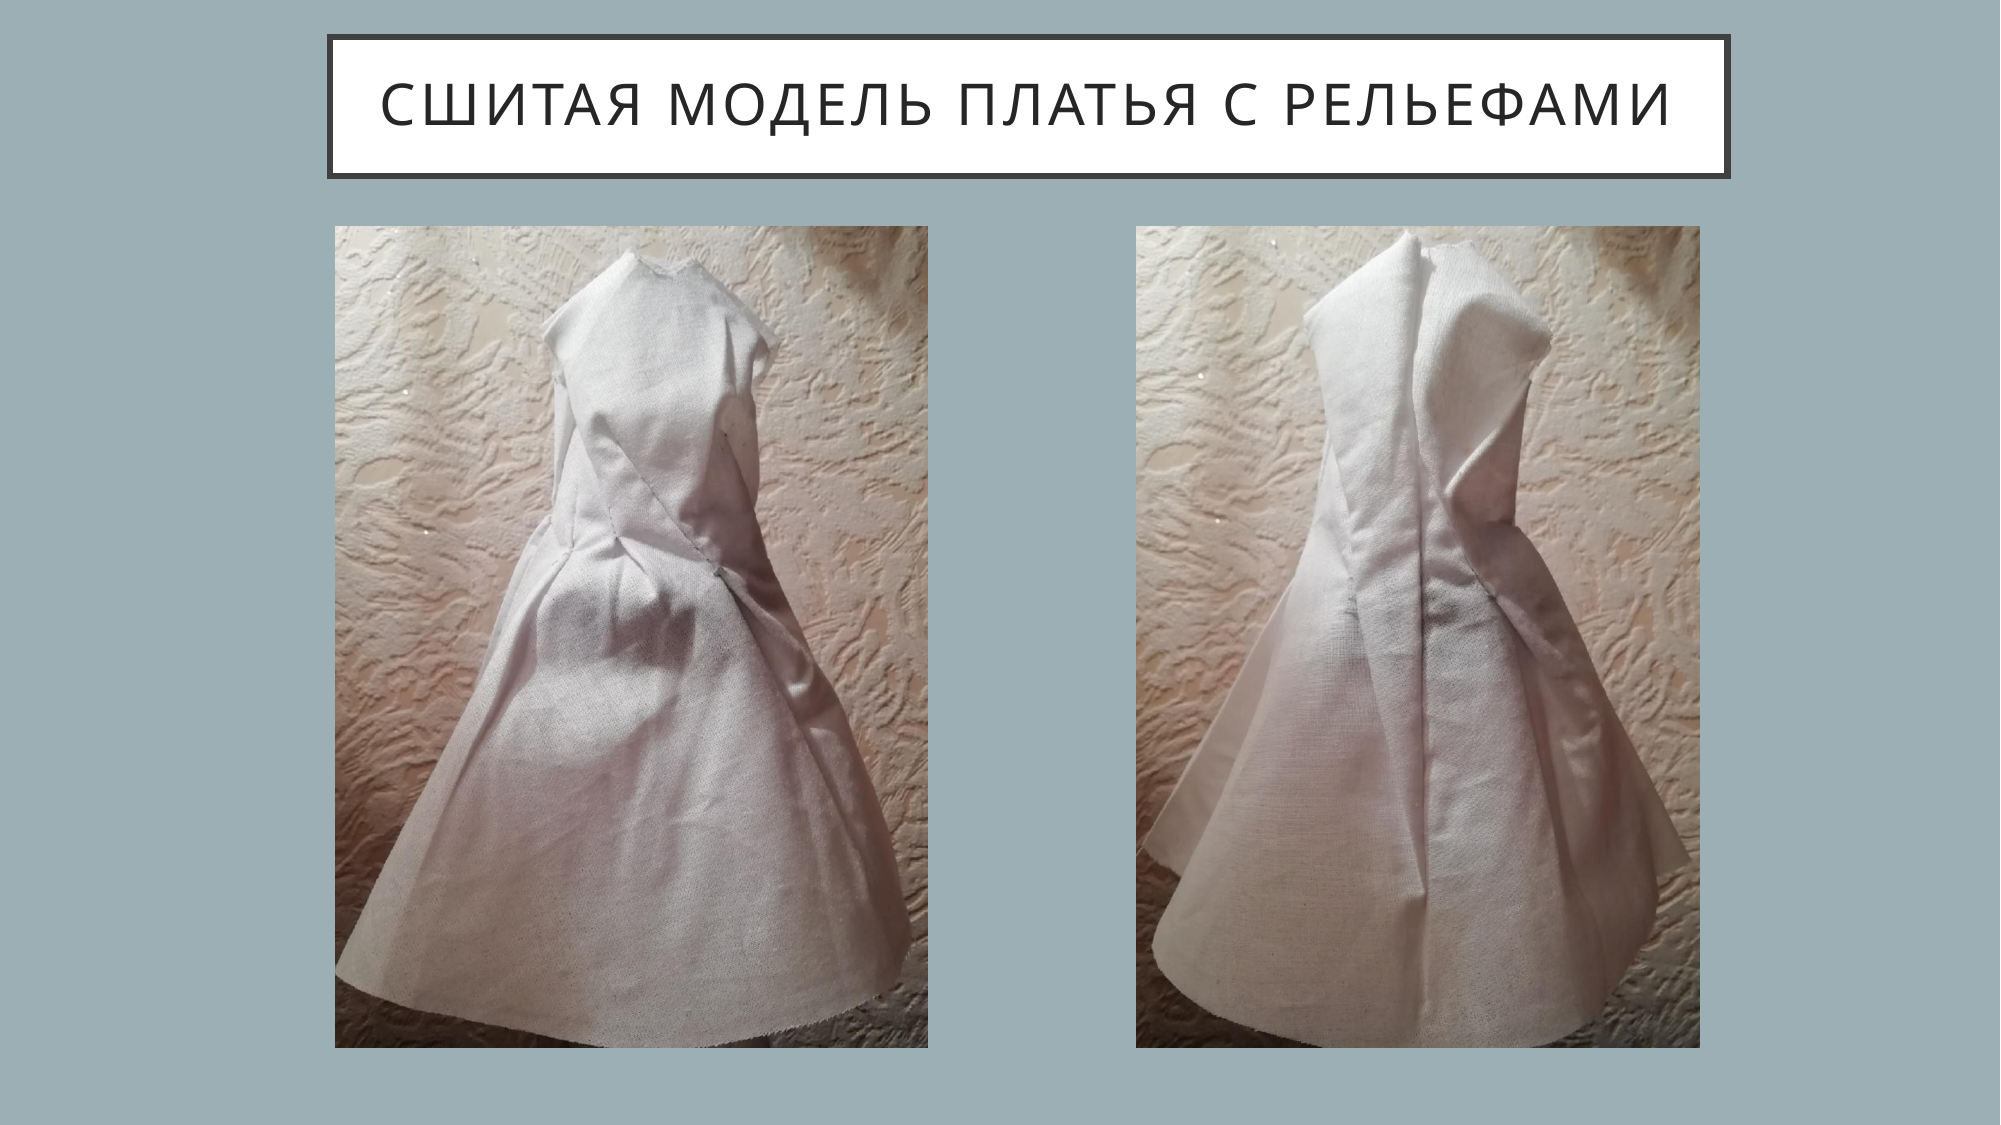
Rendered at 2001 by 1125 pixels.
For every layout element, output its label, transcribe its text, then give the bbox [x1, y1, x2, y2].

picture [1136, 226, 1700, 1048]
picture [335, 226, 928, 1048]
title Сшитая Модель платья с рельефами [327, 34, 1731, 179]
